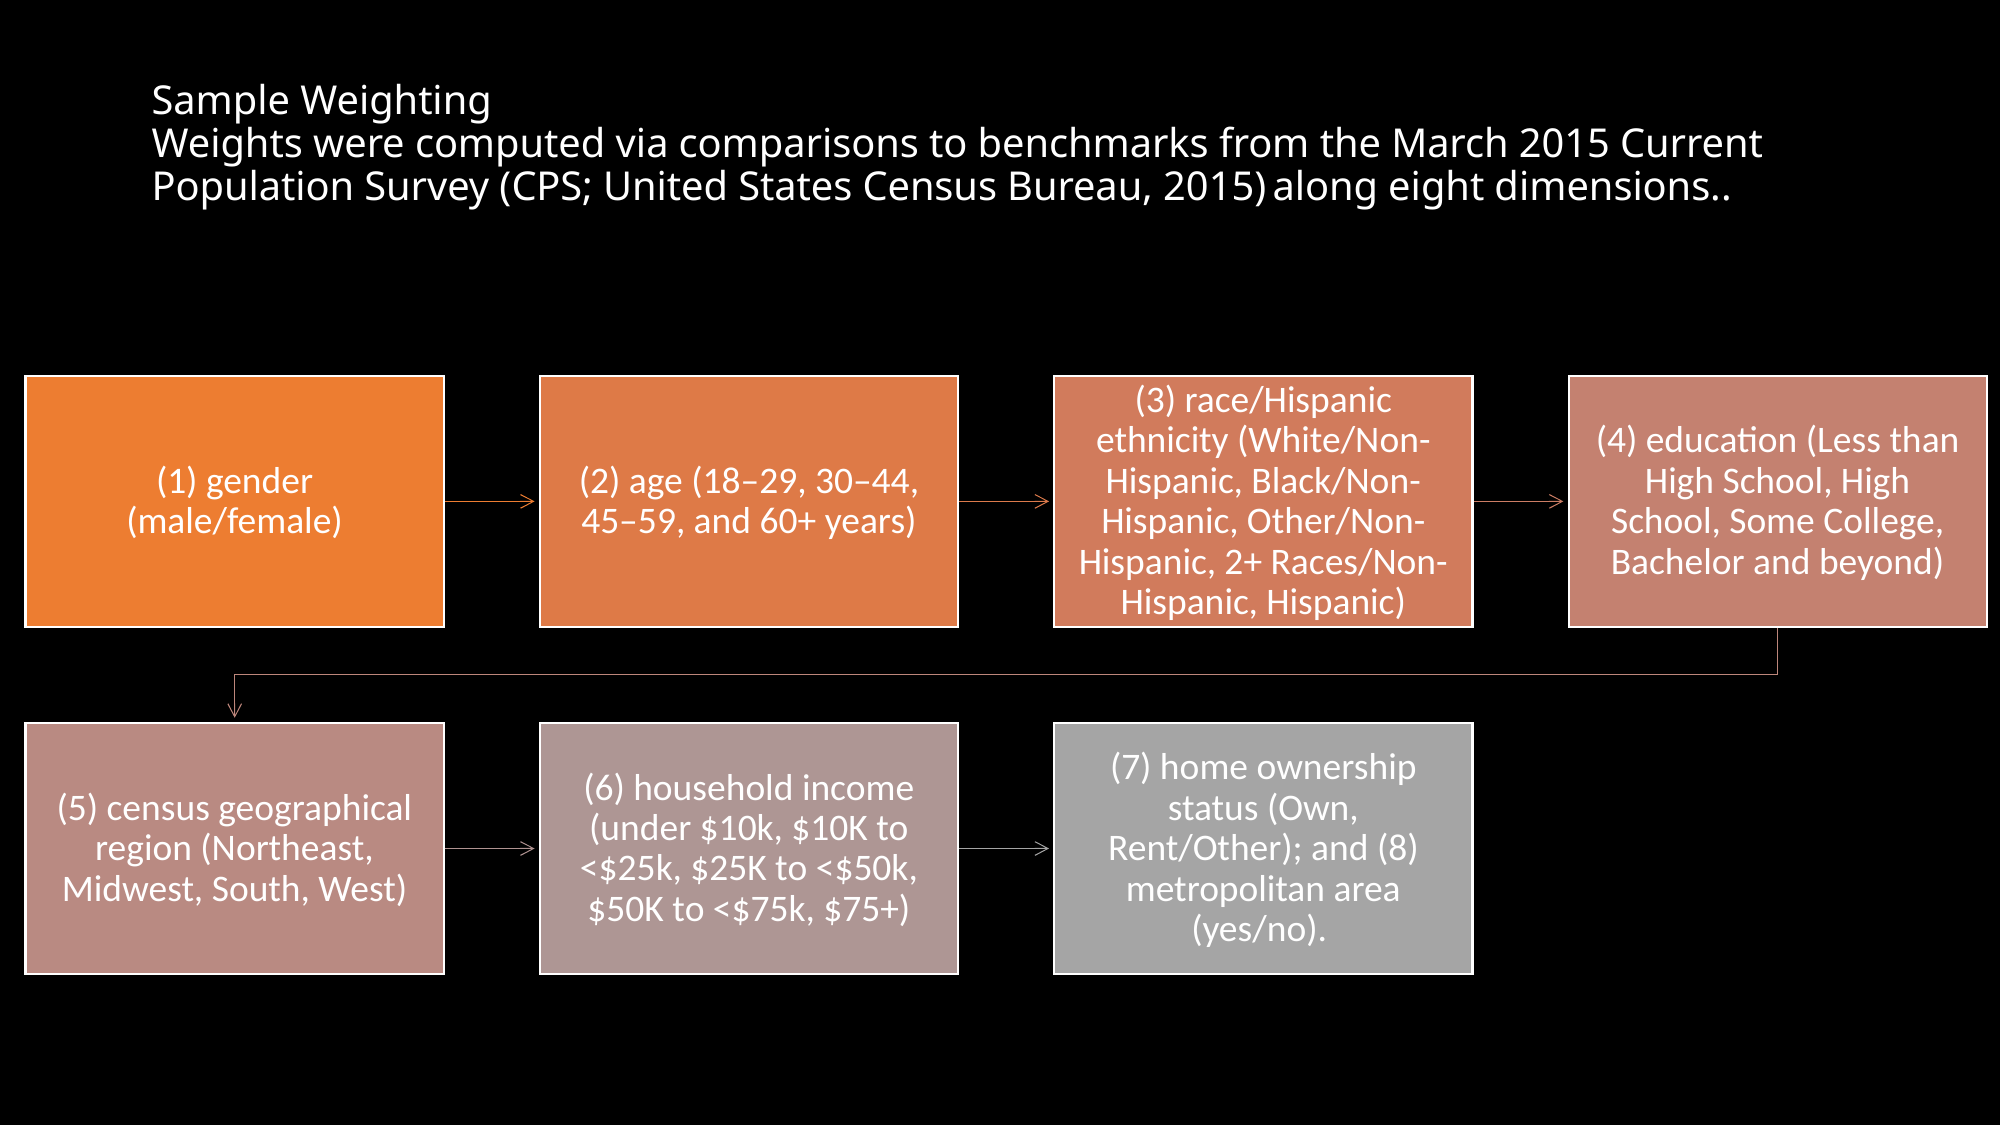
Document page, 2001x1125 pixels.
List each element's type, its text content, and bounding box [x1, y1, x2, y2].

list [24, 236, 1989, 1114]
title Sample Weighting Weights were computed via comparisons to benchmarks from the March 2015 Current Population Survey (CPS; United States Census Bureau, 2015) along eight dimensions.. [136, 59, 1863, 236]
